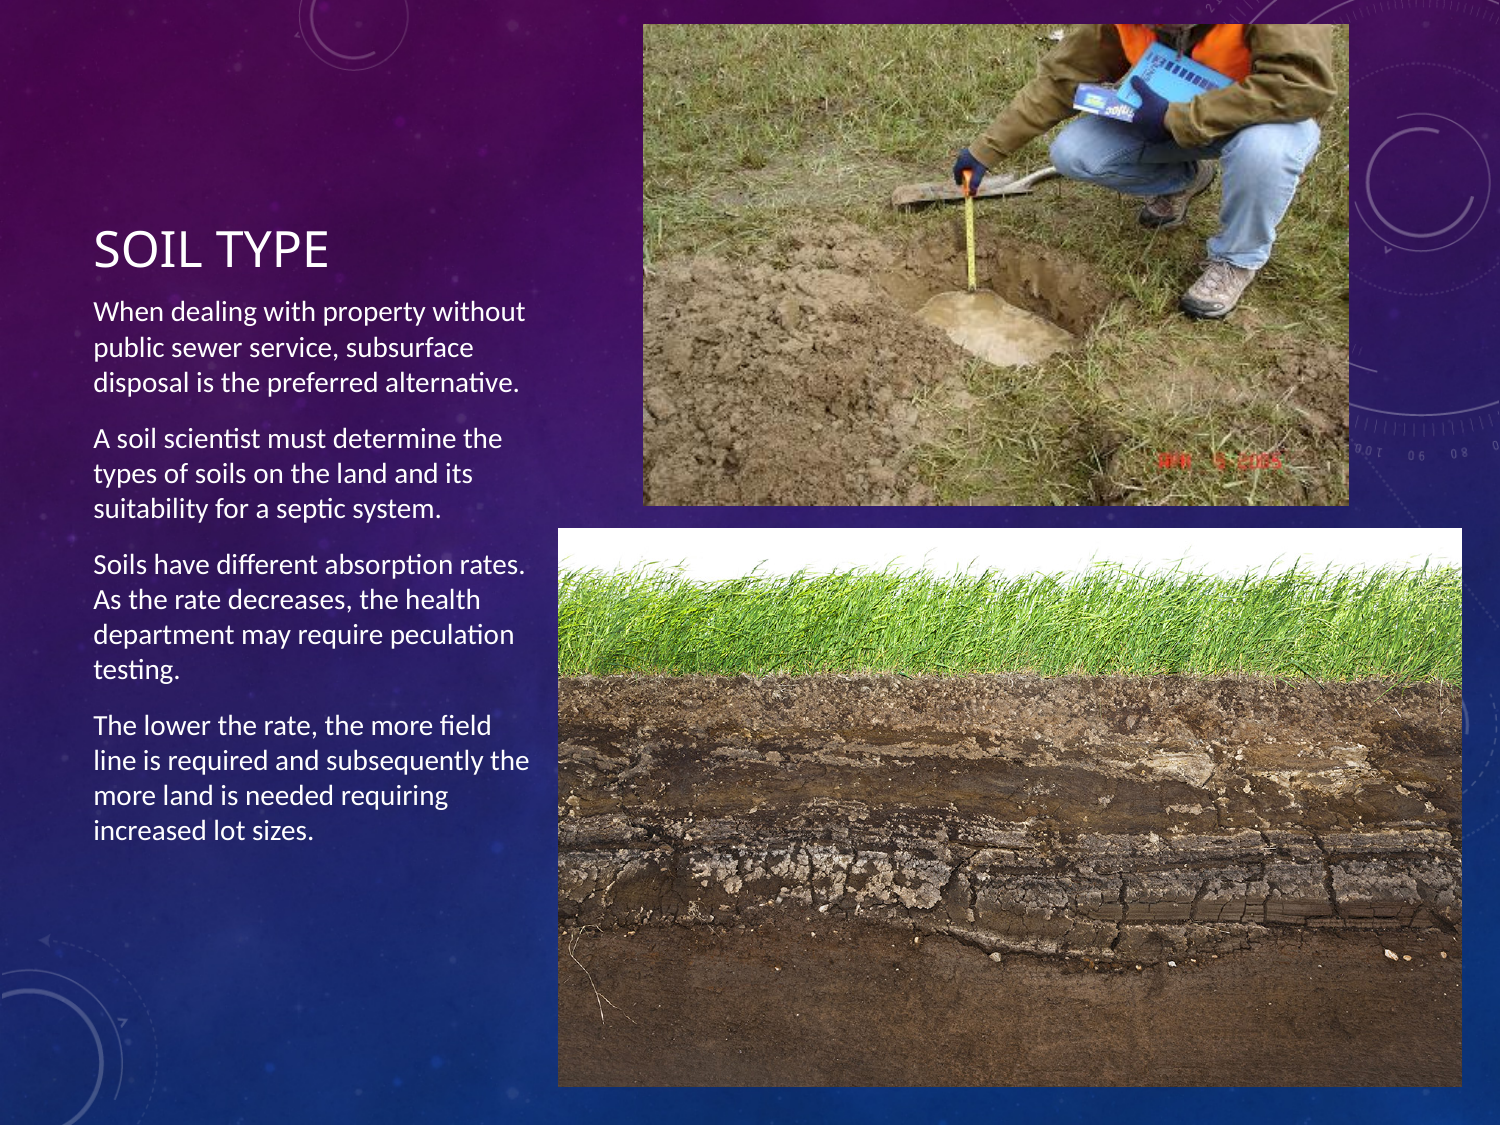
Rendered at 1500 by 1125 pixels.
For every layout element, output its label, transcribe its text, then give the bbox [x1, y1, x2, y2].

title Soil Type [78, 49, 548, 285]
list When dealing with property without public sewer service, subsurface disposal is the preferred alternative. A soil scientist must determine the types of soils on the land and its suitability for a septic system. Soils have different absorption rates. As the rate decreases, the health department may require peculation testing. The lower the rate, the more field line is required and subsequently the more land is needed requiring increased lot sizes. [78, 285, 548, 899]
picture [0, 0, 1500, 1125]
